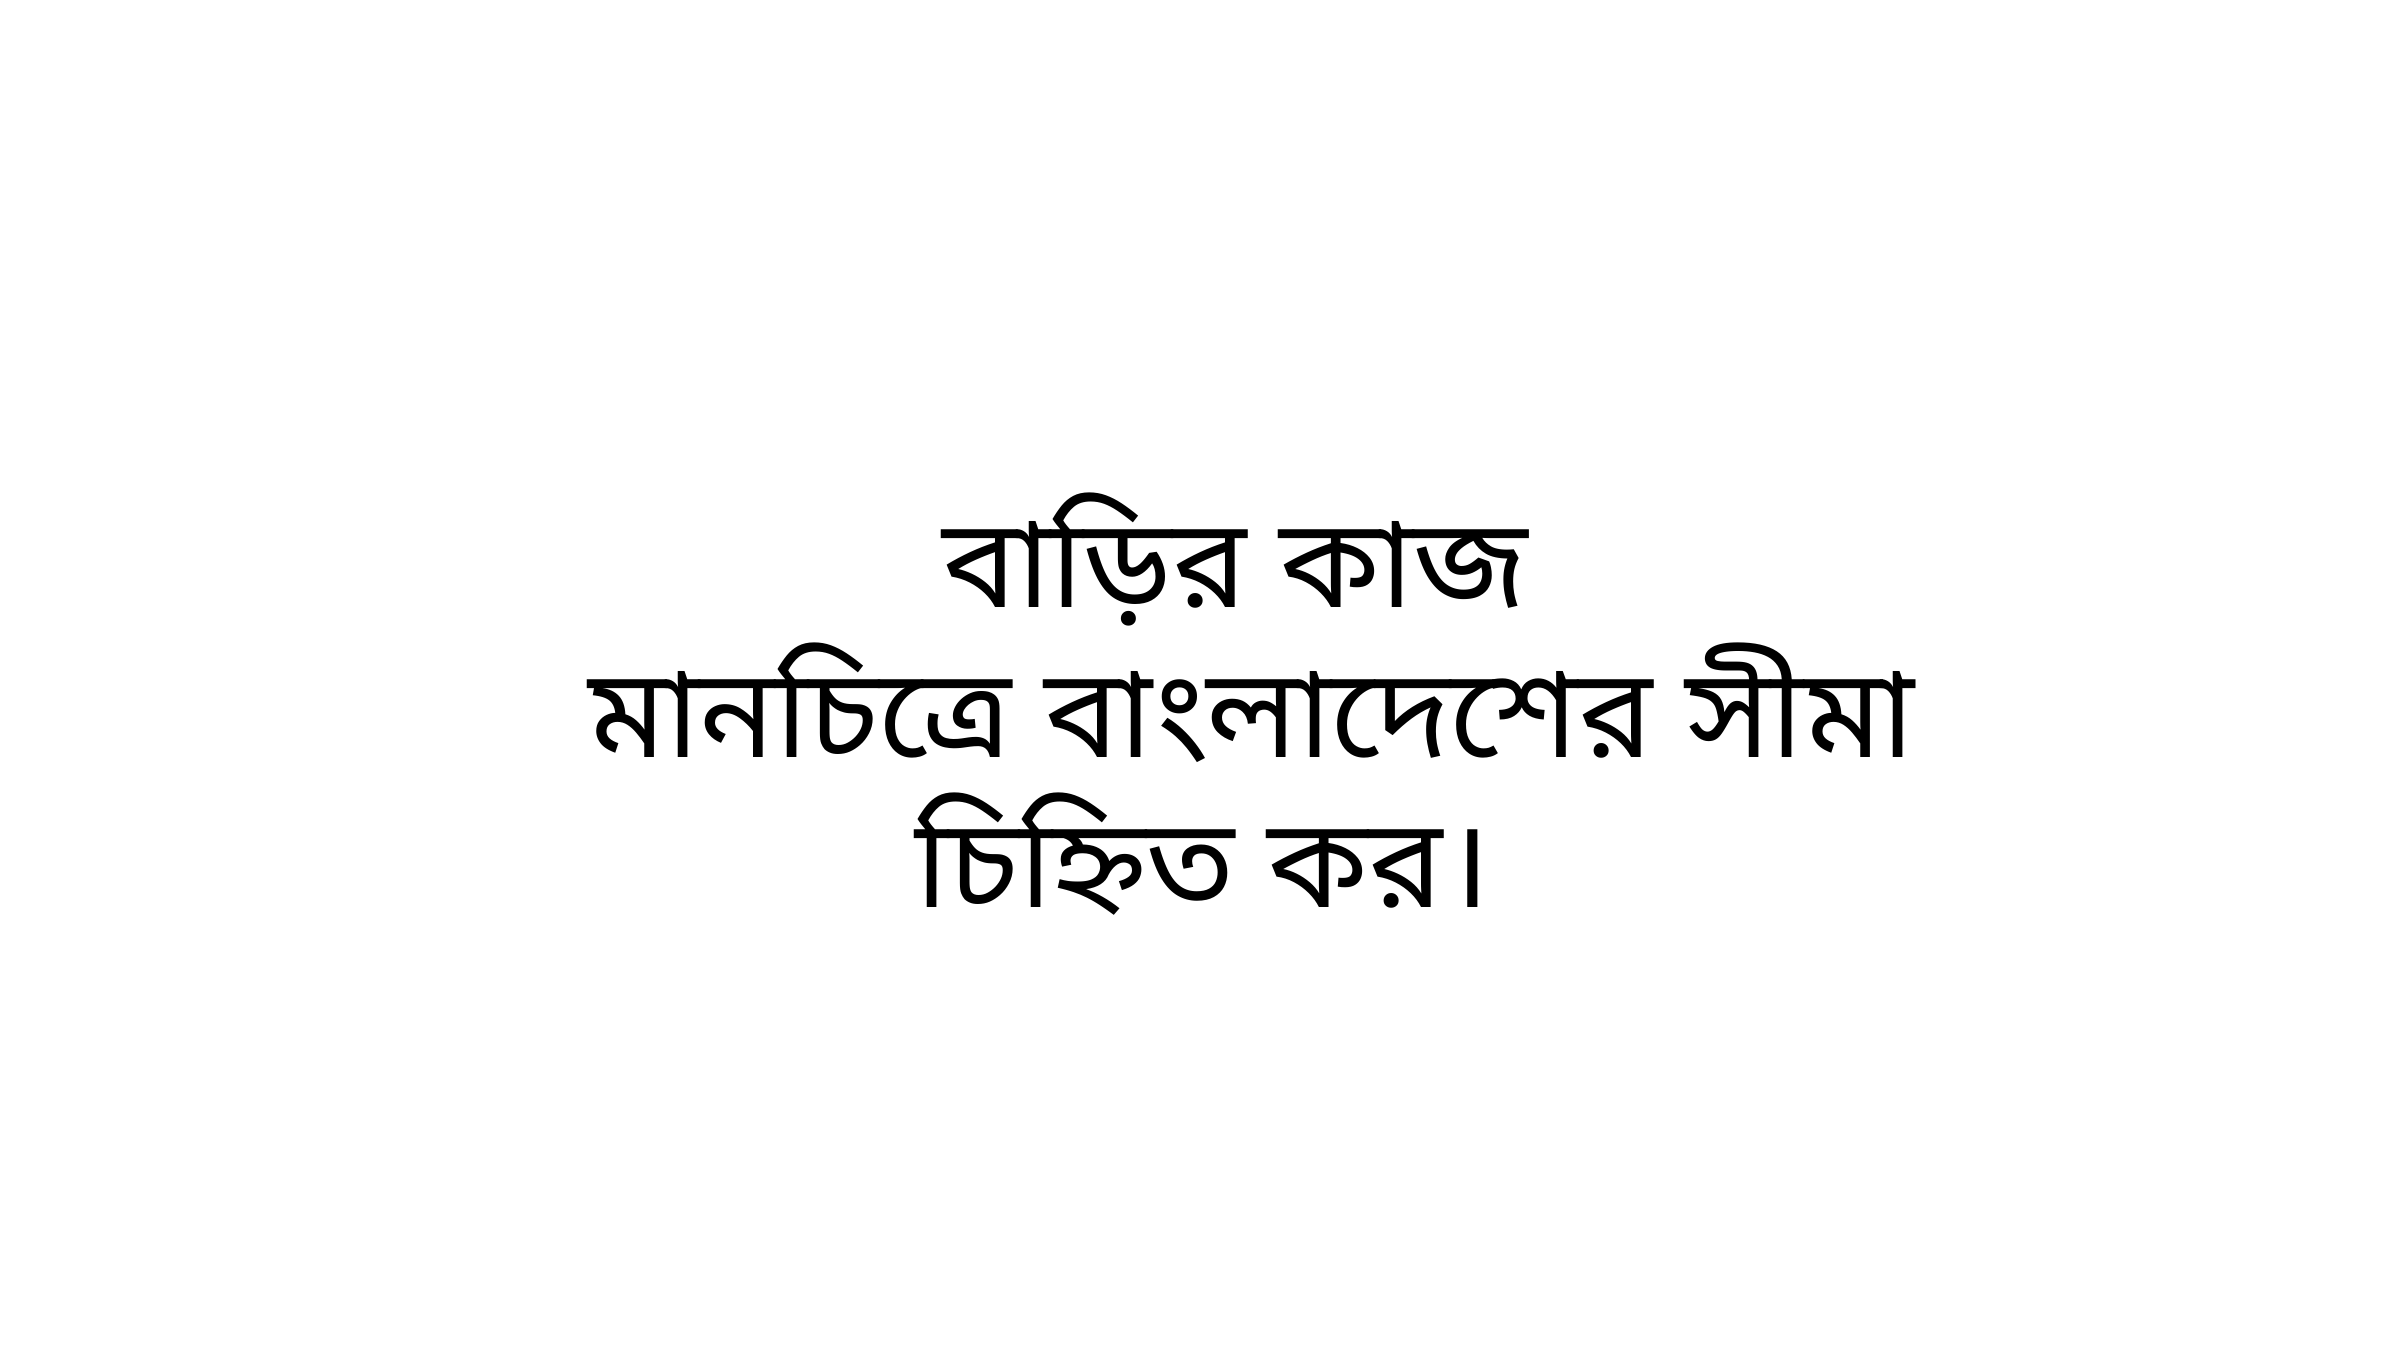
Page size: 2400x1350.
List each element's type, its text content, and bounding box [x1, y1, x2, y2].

text_box বাড়ির কাজ মানচিত্রে বাংলাদেশের সীমা চিহ্নিত কর। [435, 474, 2036, 940]
